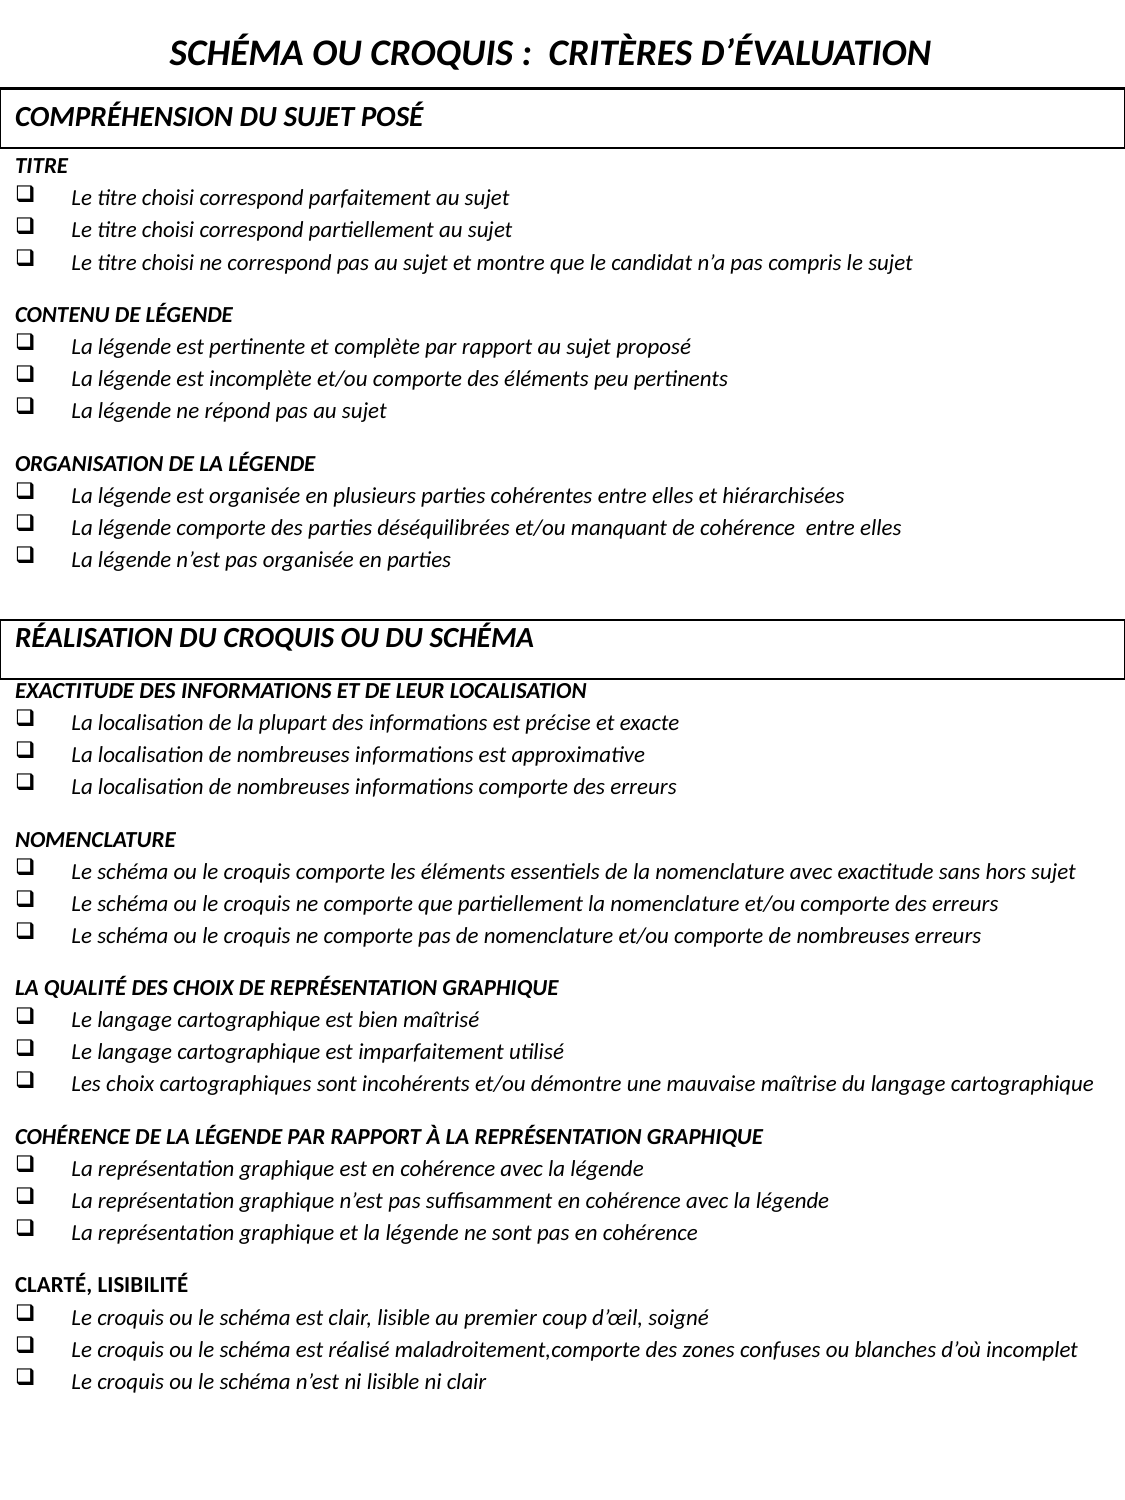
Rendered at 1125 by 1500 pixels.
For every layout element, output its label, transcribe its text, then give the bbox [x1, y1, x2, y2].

text_box [0, 86, 1125, 150]
list COMPRÉHENSION DU SUJET POSÉ TITRE Le titre choisi correspond parfaitement au sujet Le titre choisi correspond partiellement au sujet Le titre choisi ne correspond pas au sujet et montre que le candidat n’a pas compris le sujet CONTENU DE LÉGENDE La légende est pertinente et complète par rapport au sujet proposé La légende est incomplète et/ou comporte des éléments peu pertinents La légende ne répond pas au sujet ORGANISATION DE LA LÉGENDE La légende est organisée en plusieurs parties cohérentes entre elles et hiérarchisées La légende comporte des parties déséquilibrées et/ou manquant de cohérence entre elles La légende n’est pas organisée en parties RÉALISATION DU CROQUIS OU DU SCHÉMA EXACTITUDE DES INFORMATIONS ET DE LEUR LOCALISATION La localisation de la plupart des informations est précise et exacte La localisation de nombreuses informations est approximative La localisation de nombreuses informations comporte des erreurs NOMENCLATURE Le schéma ou le croquis comporte les éléments essentiels de la nomenclature avec exactitude sans hors sujet Le schéma ou le croquis ne comporte que partiellement la nomenclature et/ou comporte des erreurs Le schéma ou le croquis ne comporte pas de nomenclature et/ou comporte de nombreuses erreurs LA QUALITÉ DES CHOIX DE REPRÉSENTATION GRAPHIQUE Le langage cartographique est bien maîtrisé Le langage cartographique est imparfaitement utilisé Les choix cartographiques sont incohérents et/ou démontre une mauvaise maîtrise du langage cartographique COHÉRENCE DE LA LÉGENDE PAR RAPPORT À LA REPRÉSENTATION GRAPHIQUE La représentation graphique est en cohérence avec la légende La représentation graphique n’est pas suffisamment en cohérence avec la légende La représentation graphique et la légende ne sont pas en cohérence CLARTÉ, LISIBILITÉ Le croquis ou le schéma est clair, lisible au premier coup d’œil, soigné Le croquis ou le schéma est réalisé maladroitement,comporte des zones confuses ou blanches d’où incomplet Le croquis ou le schéma n’est ni lisible ni clair [0, 150, 1125, 618]
list COMPRÉHENSION DU SUJET POSÉ TITRE Le titre choisi correspond parfaitement au sujet Le titre choisi correspond partiellement au sujet Le titre choisi ne correspond pas au sujet et montre que le candidat n’a pas compris le sujet CONTENU DE LÉGENDE La légende est pertinente et complète par rapport au sujet proposé La légende est incomplète et/ou comporte des éléments peu pertinents La légende ne répond pas au sujet ORGANISATION DE LA LÉGENDE La légende est organisée en plusieurs parties cohérentes entre elles et hiérarchisées La légende comporte des parties déséquilibrées et/ou manquant de cohérence entre elles La légende n’est pas organisée en parties RÉALISATION DU CROQUIS OU DU SCHÉMA EXACTITUDE DES INFORMATIONS ET DE LEUR LOCALISATION La localisation de la plupart des informations est précise et exacte La localisation de nombreuses informations est approximative La localisation de nombreuses informations comporte des erreurs NOMENCLATURE Le schéma ou le croquis comporte les éléments essentiels de la nomenclature avec exactitude sans hors sujet Le schéma ou le croquis ne comporte que partiellement la nomenclature et/ou comporte des erreurs Le schéma ou le croquis ne comporte pas de nomenclature et/ou comporte de nombreuses erreurs LA QUALITÉ DES CHOIX DE REPRÉSENTATION GRAPHIQUE Le langage cartographique est bien maîtrisé Le langage cartographique est imparfaitement utilisé Les choix cartographiques sont incohérents et/ou démontre une mauvaise maîtrise du langage cartographique COHÉRENCE DE LA LÉGENDE PAR RAPPORT À LA REPRÉSENTATION GRAPHIQUE La représentation graphique est en cohérence avec la légende La représentation graphique n’est pas suffisamment en cohérence avec la légende La représentation graphique et la légende ne sont pas en cohérence CLARTÉ, LISIBILITÉ Le croquis ou le schéma est clair, lisible au premier coup d’œil, soigné Le croquis ou le schéma est réalisé maladroitement,comporte des zones confuses ou blanches d’où incomplet Le croquis ou le schéma n’est ni lisible ni clair [0, 681, 1125, 1402]
title SCHÉMA OU CROQUIS : CRITÈRES D’ÉVALUATION [47, 22, 1063, 79]
text_box [0, 618, 1125, 681]
